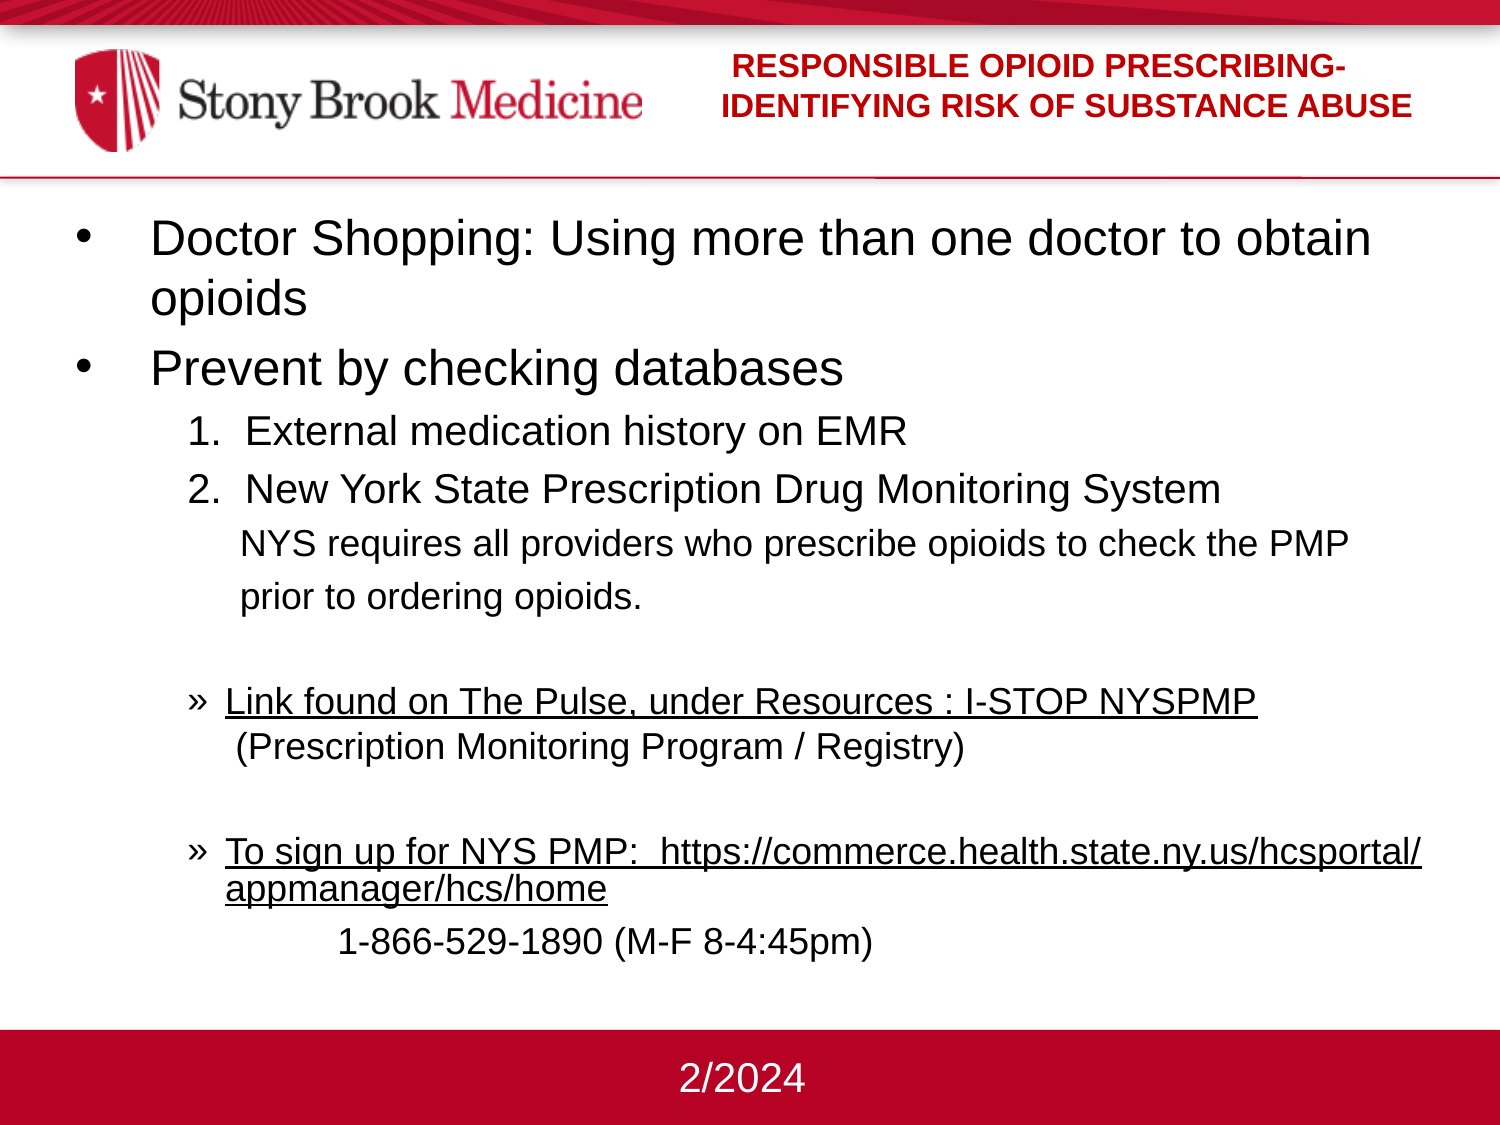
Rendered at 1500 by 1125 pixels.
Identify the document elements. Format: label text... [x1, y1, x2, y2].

list Responsible Opioid Prescribing-identifying risk of substance abuse [653, 36, 1425, 139]
list 2/2024 [0, 1043, 1500, 1125]
picture [0, 0, 1500, 25]
list Doctor Shopping: Using more than one doctor to obtain opioids Prevent by checking databases 1. External medication history on EMR 2. New York State Prescription Drug Monitoring System NYS requires all providers who prescribe opioids to check the PMP prior to ordering opioids. Link found on The Pulse, under Resources : I-STOP NYSPMP (Prescription Monitoring Program / Registry) To sign up for NYS PMP: https://commerce.health.state.ny.us/hcsportal/appmanager/hcs/home 1-866-529-1890 (M-F 8-4:45pm) [75, 205, 1425, 1033]
